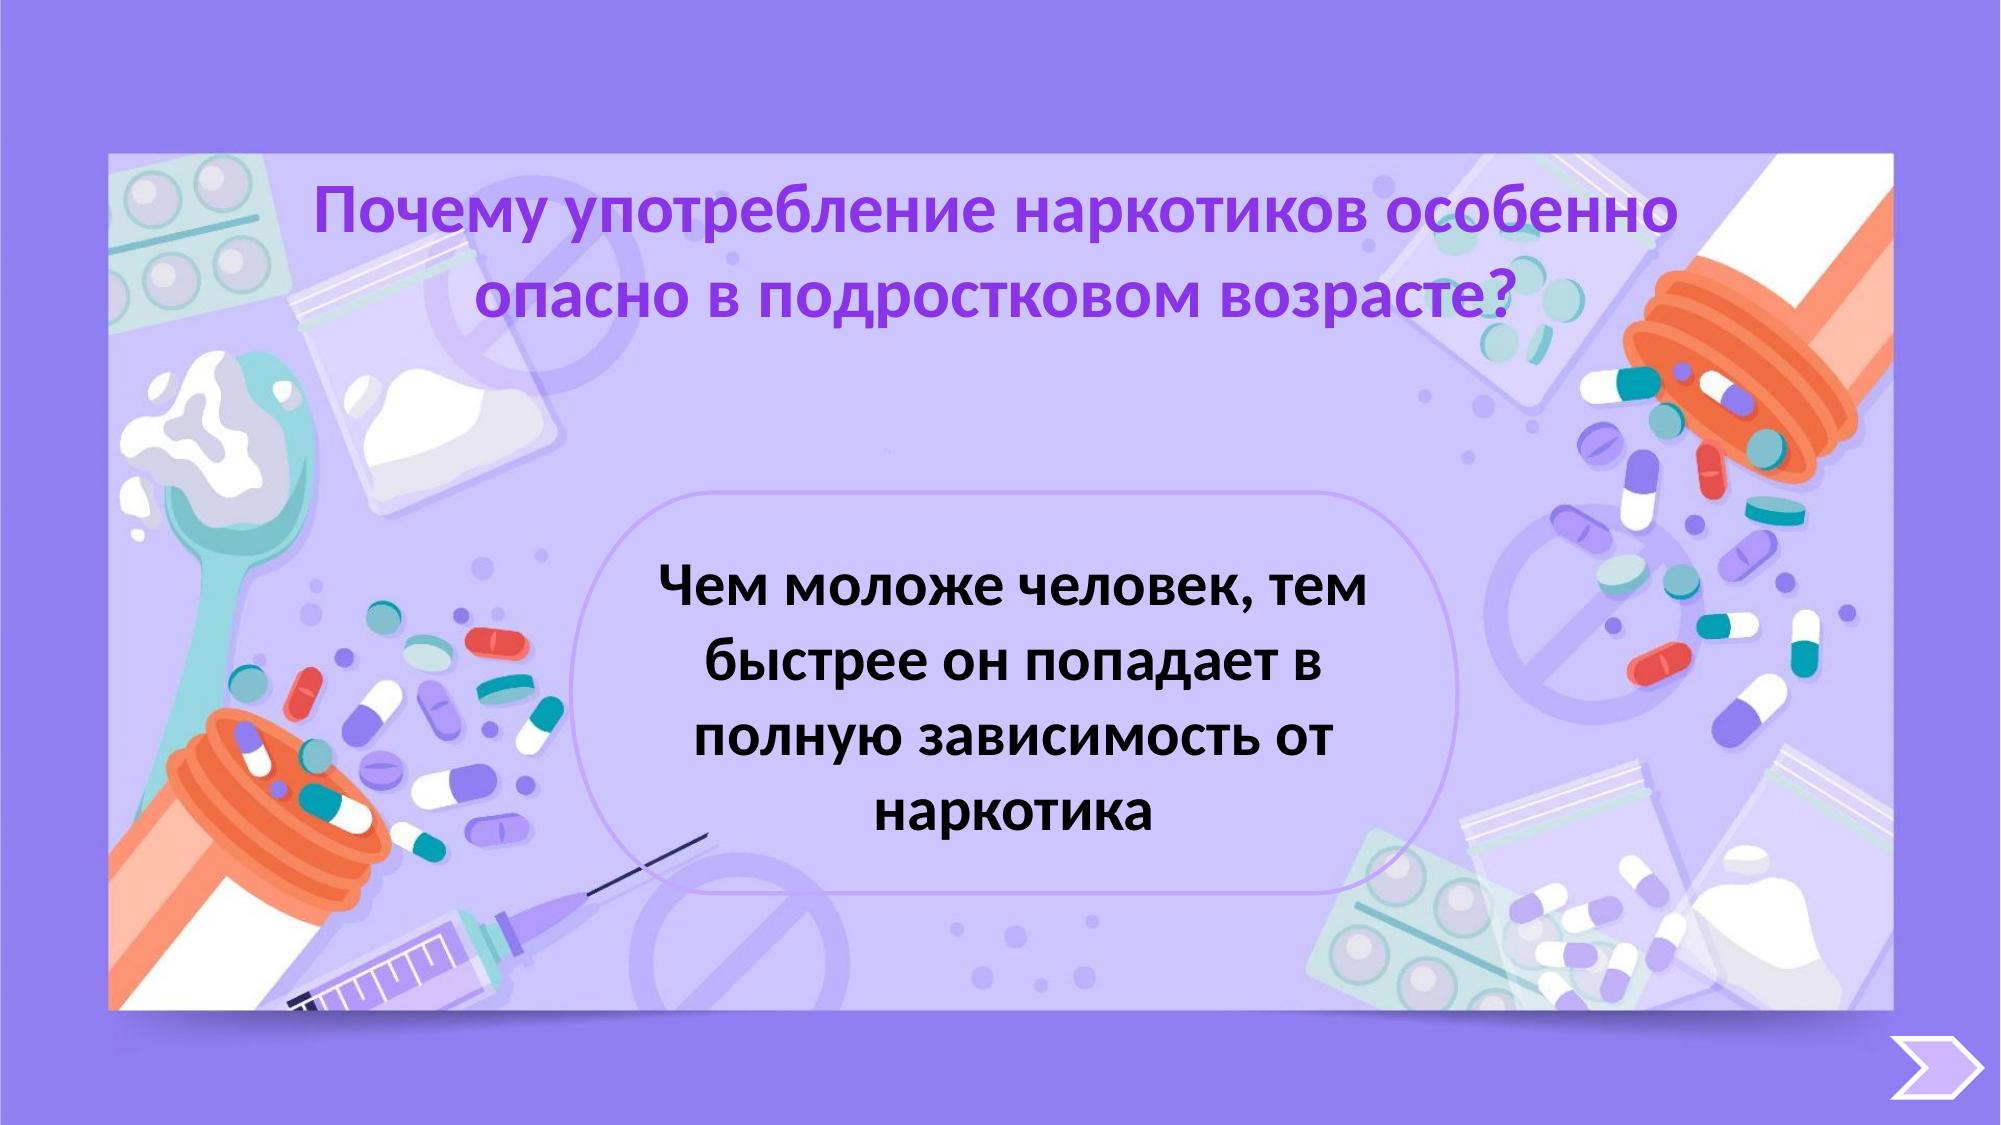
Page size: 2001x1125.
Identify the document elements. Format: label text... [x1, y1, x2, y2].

text_box Почему употребление наркотиков особенно опасно в подростковом возрасте? [261, 154, 1733, 339]
picture [0, 0, 2001, 1125]
text_box [1893, 1037, 1983, 1098]
text_box Чем моложе человек, тем бы­стрее он попадает в полную зависимость от наркотика [569, 491, 1459, 895]
